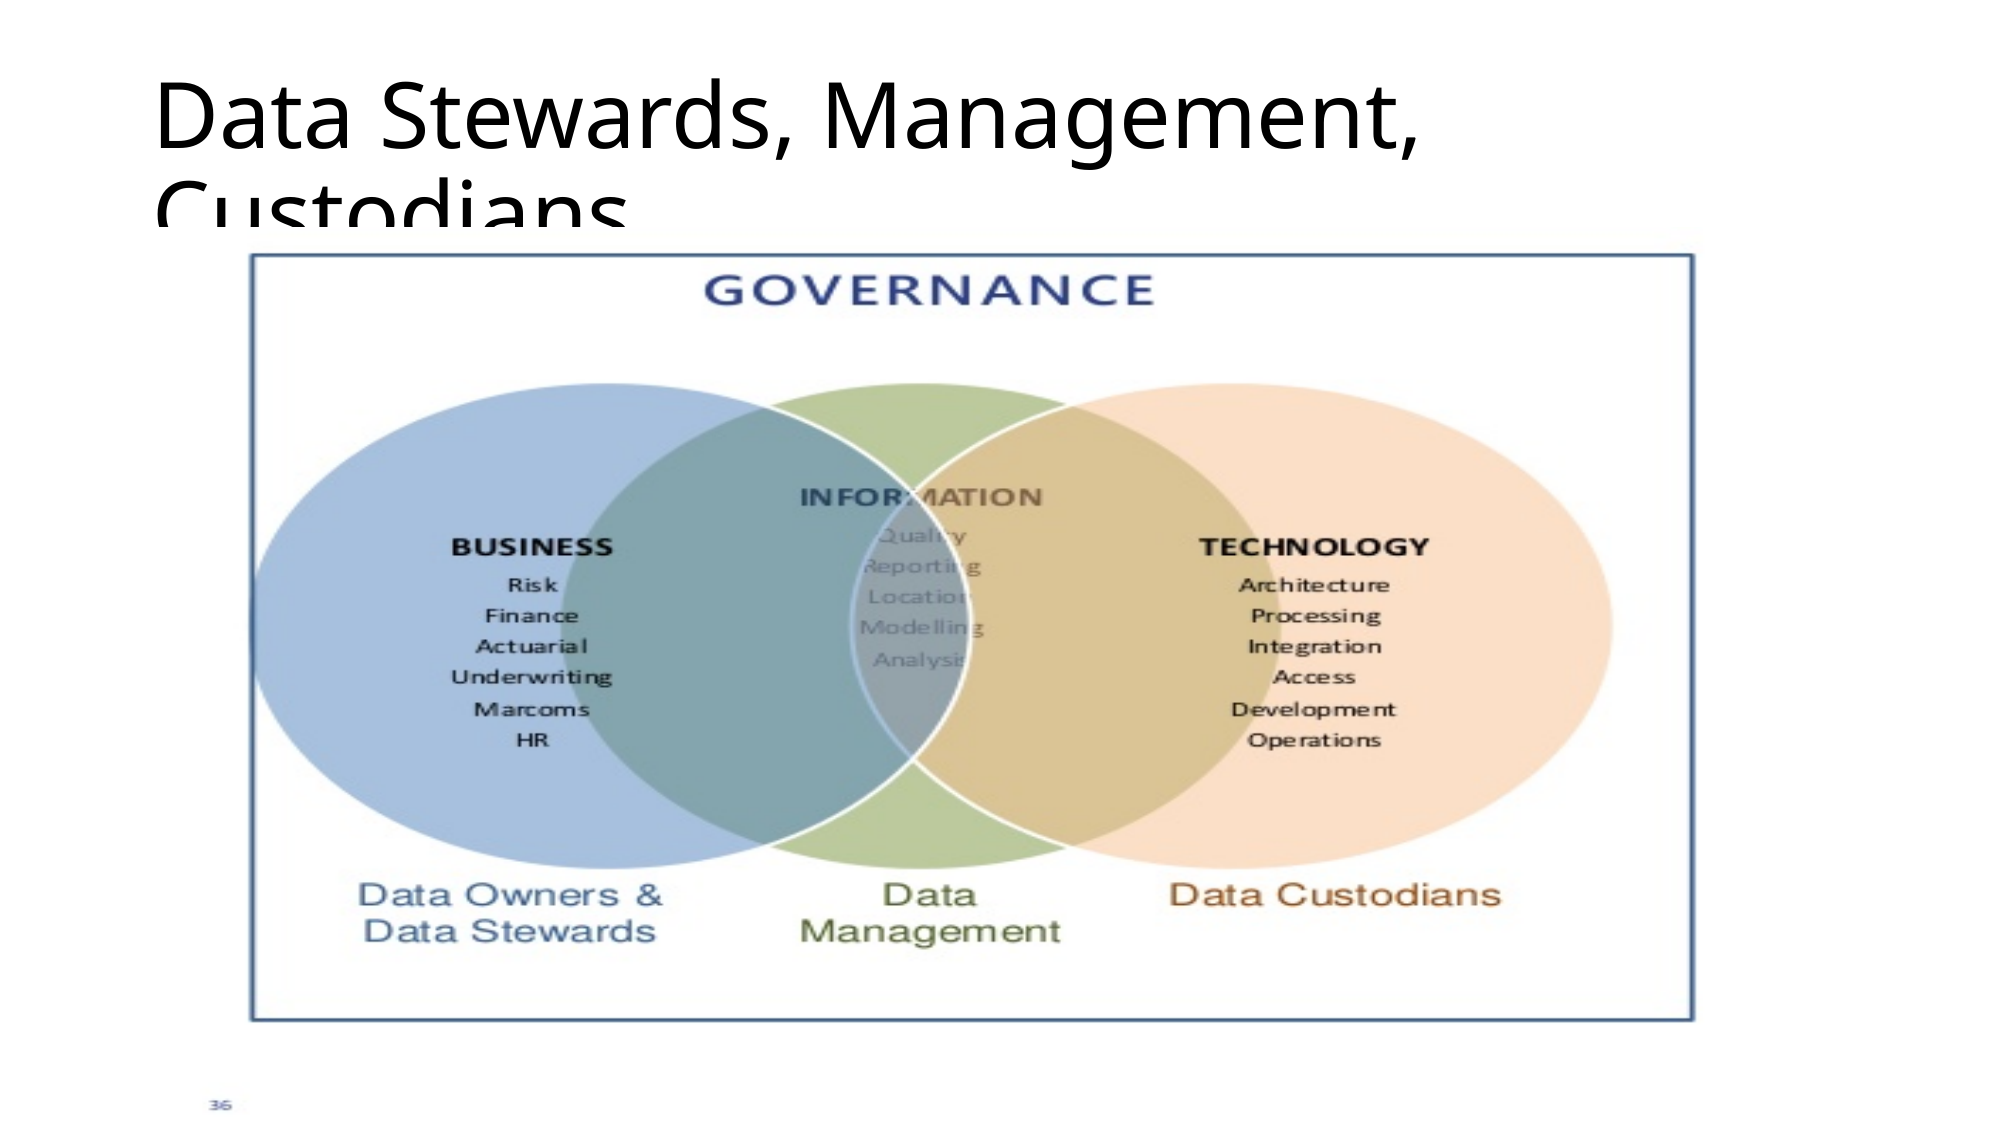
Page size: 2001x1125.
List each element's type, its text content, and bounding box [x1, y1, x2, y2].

title Data Stewards, Management, Custodians [137, 59, 1863, 227]
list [68, 227, 1878, 1125]
